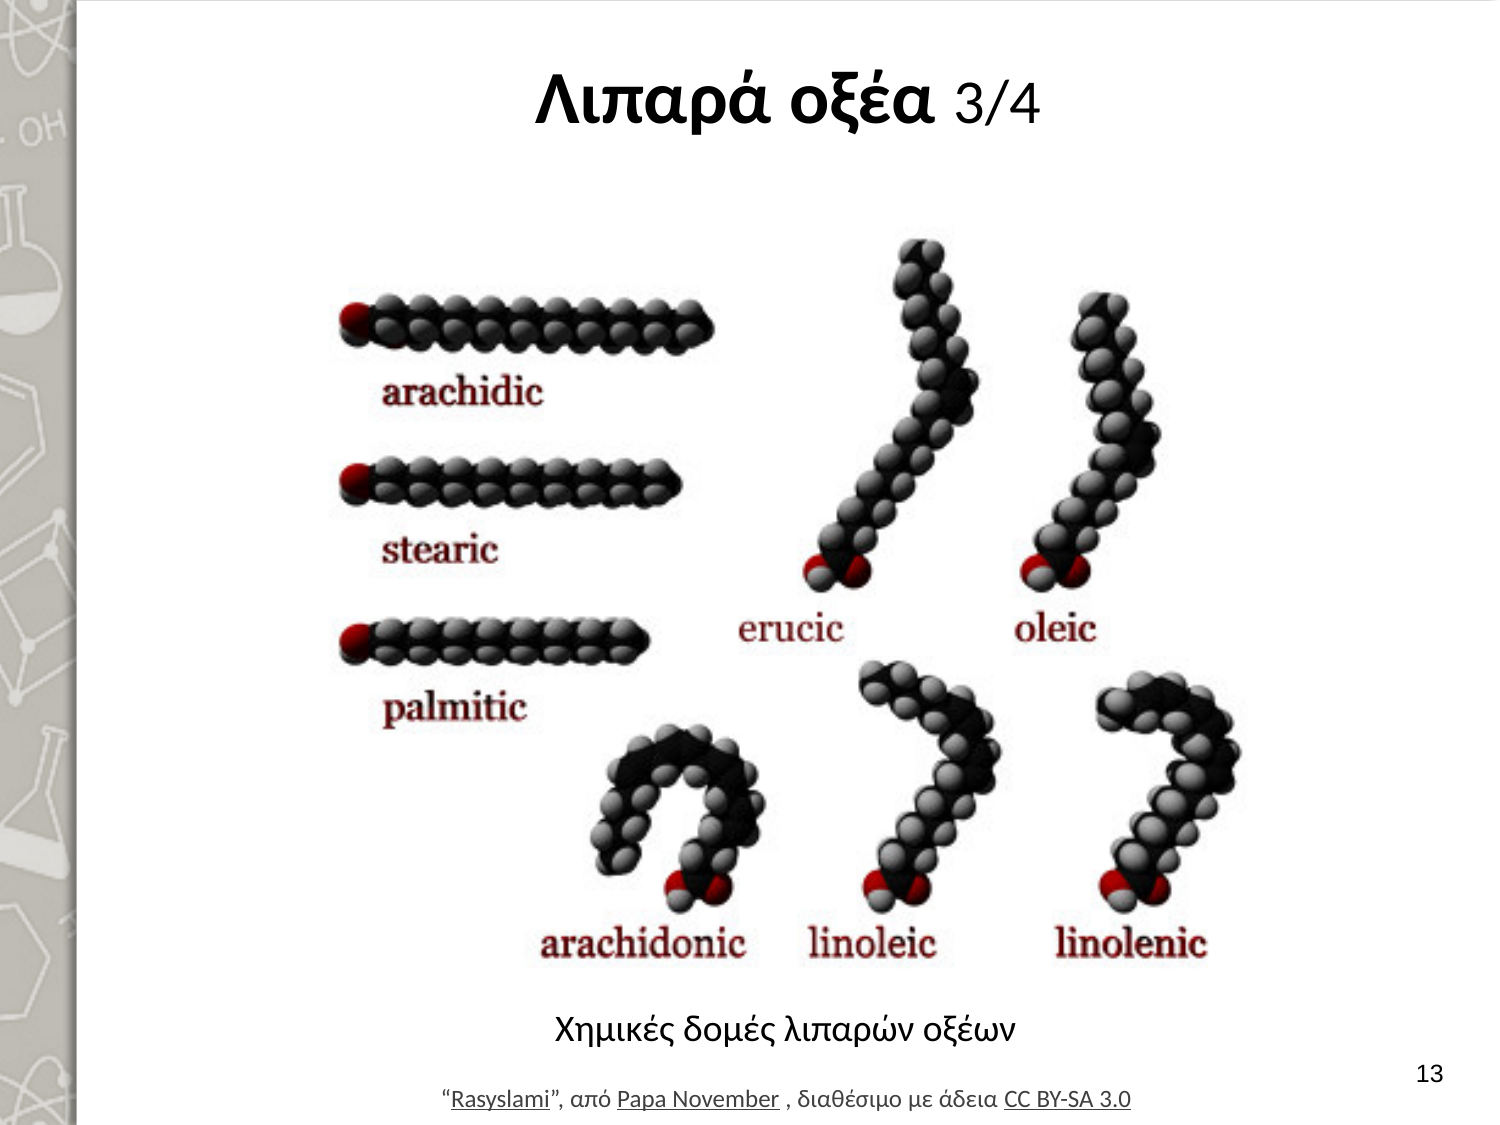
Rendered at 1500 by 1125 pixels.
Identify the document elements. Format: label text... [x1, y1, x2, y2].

text_box Χημικές δομές λιπαρών οξέων [540, 1006, 1032, 1057]
title Λιπαρά οξέα 3/4 [76, 19, 1500, 169]
picture [251, 207, 1306, 999]
text_box “Rasyslami”, από Papa November , διαθέσιμο με άδεια CC BY-SA 3.0 [408, 1074, 1164, 1120]
slide_number 12 [1108, 1042, 1459, 1103]
